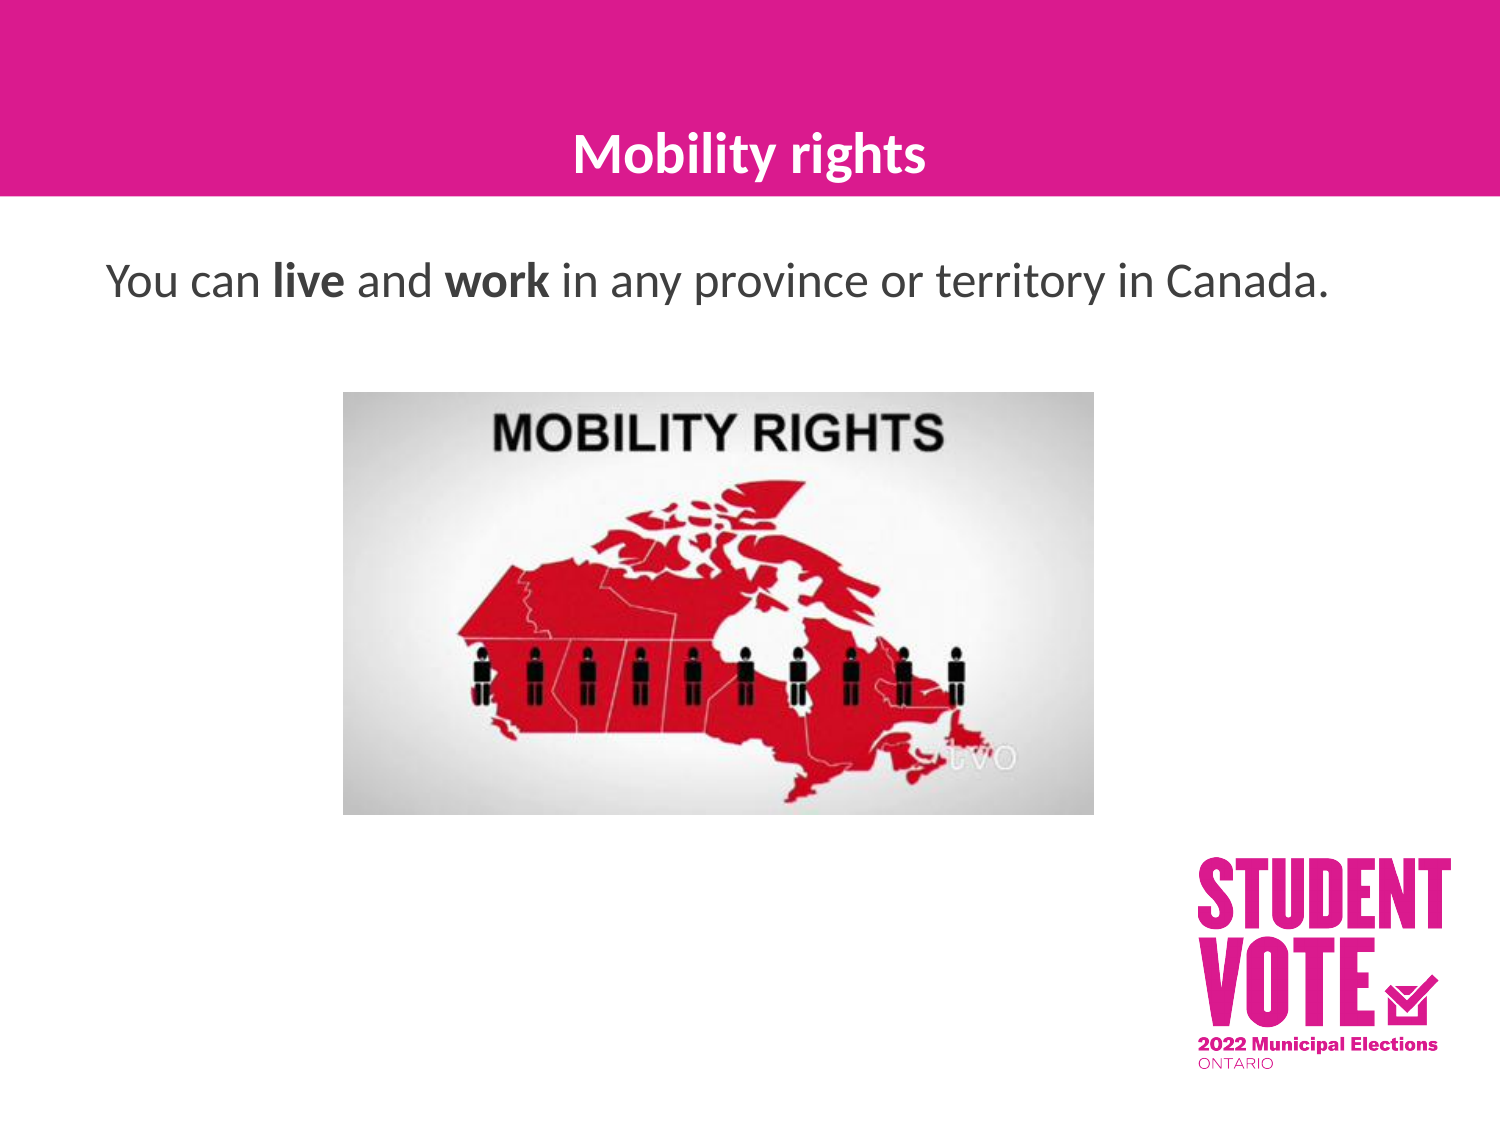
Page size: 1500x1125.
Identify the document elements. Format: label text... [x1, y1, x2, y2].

text_box Mobility rights [103, 61, 1397, 194]
picture [343, 392, 1094, 815]
picture [1198, 857, 1451, 1069]
text_box You can live and work in any province or territory in Canada. [90, 247, 1385, 1021]
